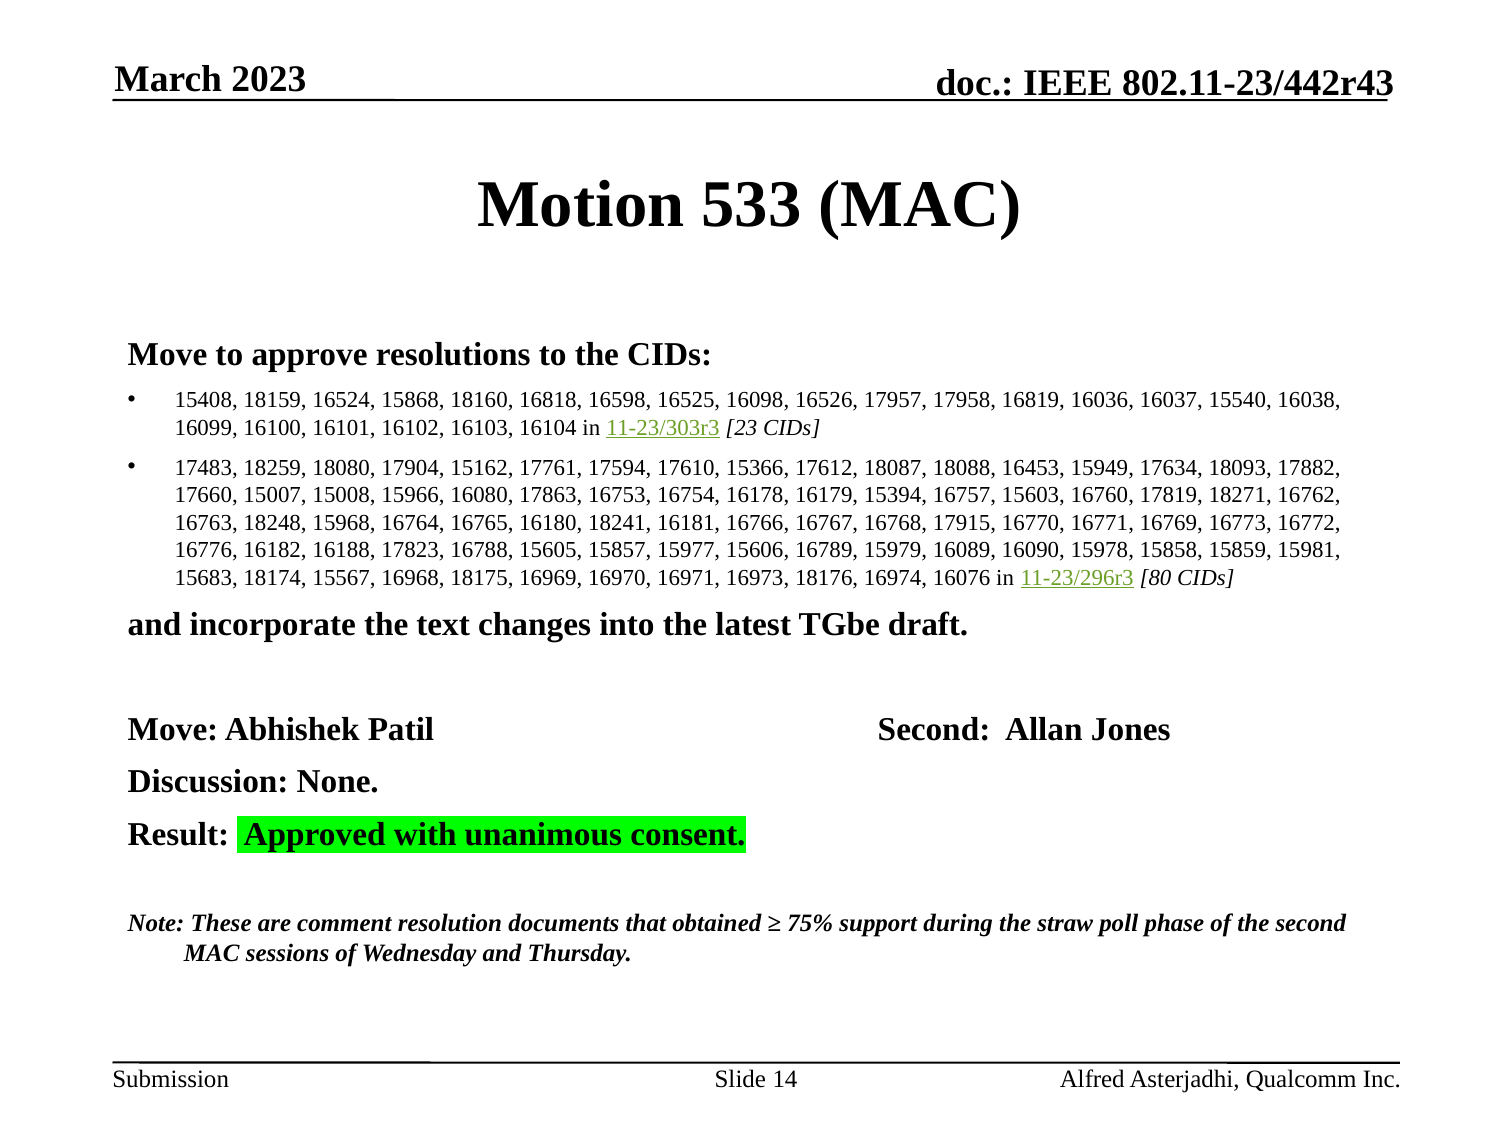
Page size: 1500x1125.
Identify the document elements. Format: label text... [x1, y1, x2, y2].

slide_number Slide 14 [712, 1061, 800, 1123]
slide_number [114, 54, 423, 100]
list Move to approve resolutions to the CIDs: 15408, 18159, 16524, 15868, 18160, 16818, 16598, 16525, 16098, 16526, 17957, 17958, 16819, 16036, 16037, 15540, 16038, 16099, 16100, 16101, 16102, 16103, 16104 in 11-23/303r3 [23 CIDs] 17483, 18259, 18080, 17904, 15162, 17761, 17594, 17610, 15366, 17612, 18087, 18088, 16453, 15949, 17634, 18093, 17882, 17660, 15007, 15008, 15966, 16080, 17863, 16753, 16754, 16178, 16179, 15394, 16757, 15603, 16760, 17819, 18271, 16762, 16763, 18248, 15968, 16764, 16765, 16180, 18241, 16181, 16766, 16767, 16768, 17915, 16770, 16771, 16769, 16773, 16772, 16776, 16182, 16188, 17823, 16788, 15605, 15857, 15977, 15606, 16789, 15979, 16089, 16090, 15978, 15858, 15859, 15981, 15683, 18174, 15567, 16968, 18175, 16969, 16970, 16971, 16973, 18176, 16974, 16076 in 11-23/296r3 [80 CIDs] and incorporate the text changes into the latest TGbe draft. Move: Abhishek Patil Second: Allan Jones Discussion: None. Result: Approved with unanimous consent. Note: These are comment resolution documents that obtained ≥ 75% support during the straw poll phase of the second MAC sessions of Wednesday and Thursday. [112, 324, 1388, 1063]
footer Alfred Asterjadhi, Qualcomm Inc. [878, 1061, 1402, 1093]
title Motion 533 (MAC) [112, 112, 1388, 288]
